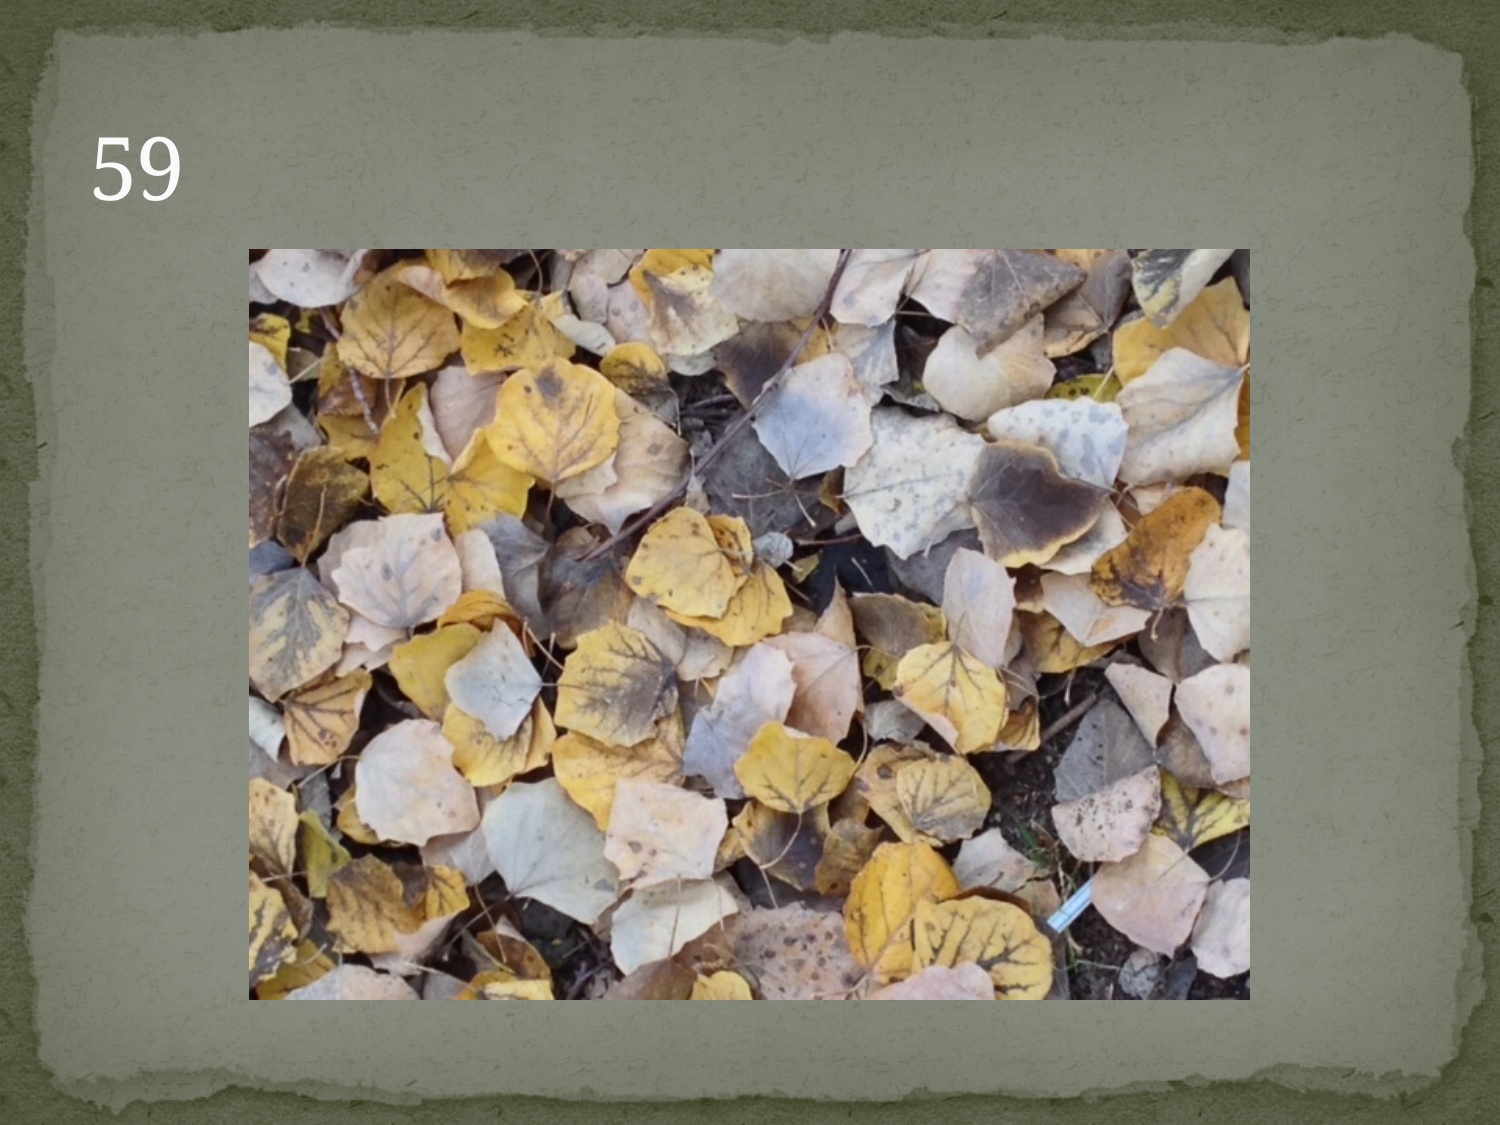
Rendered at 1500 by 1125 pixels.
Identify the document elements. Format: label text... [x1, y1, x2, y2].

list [252, 251, 1250, 997]
title 59 [74, 24, 1425, 225]
